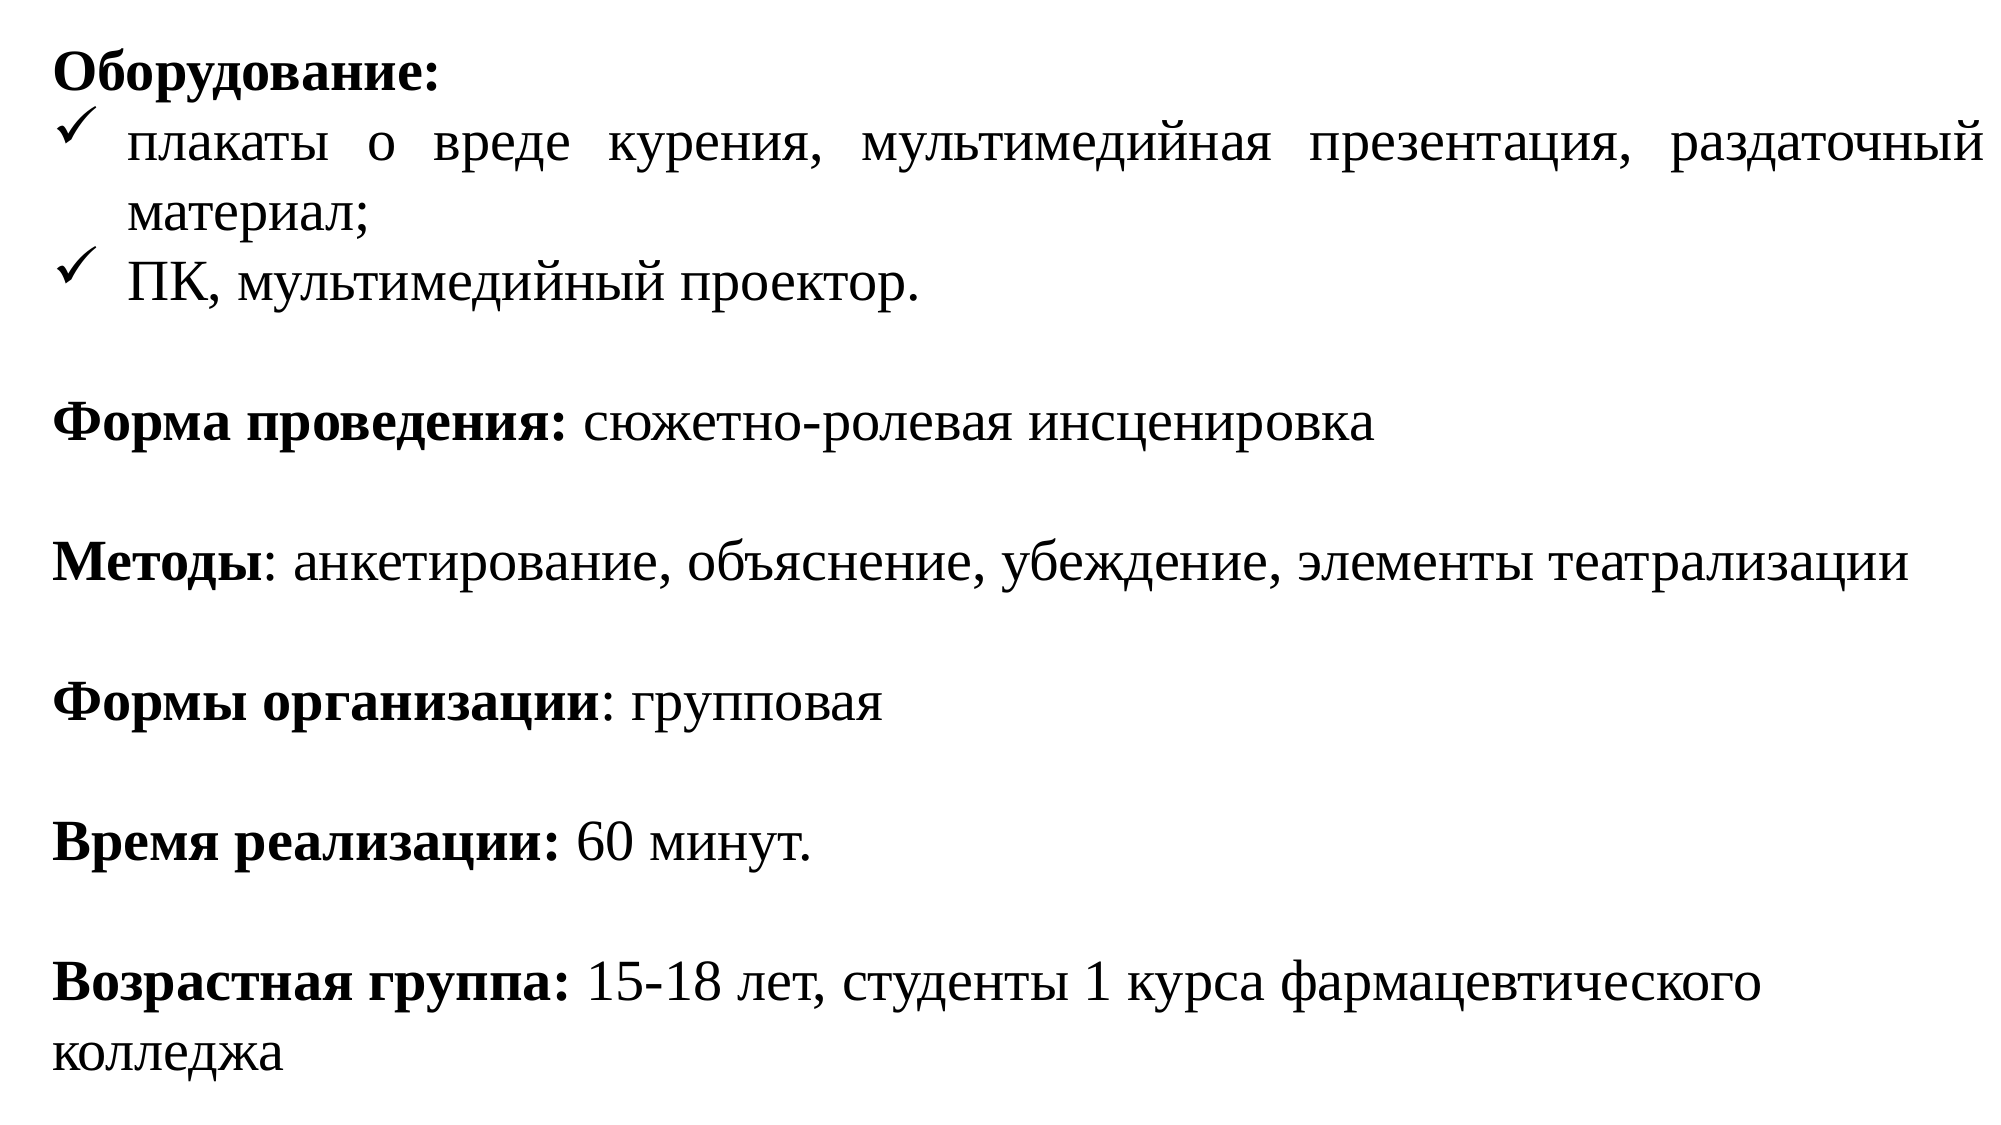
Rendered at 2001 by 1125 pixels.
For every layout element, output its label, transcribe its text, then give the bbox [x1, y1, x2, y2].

text_box Оборудование: плакаты о вреде курения, мультимедийная презентация, раздаточный материал; ПК, мультимедийный проектор. Форма проведения: сюжетно-ролевая инсценировка Методы: анкетирование, объяснение, убеждение, элементы театрализации Формы организации: групповая Время реализации: 60 минут. Возрастная группа: 15-18 лет, студенты 1 курса фармацевтического колледжа [37, 24, 2000, 1090]
